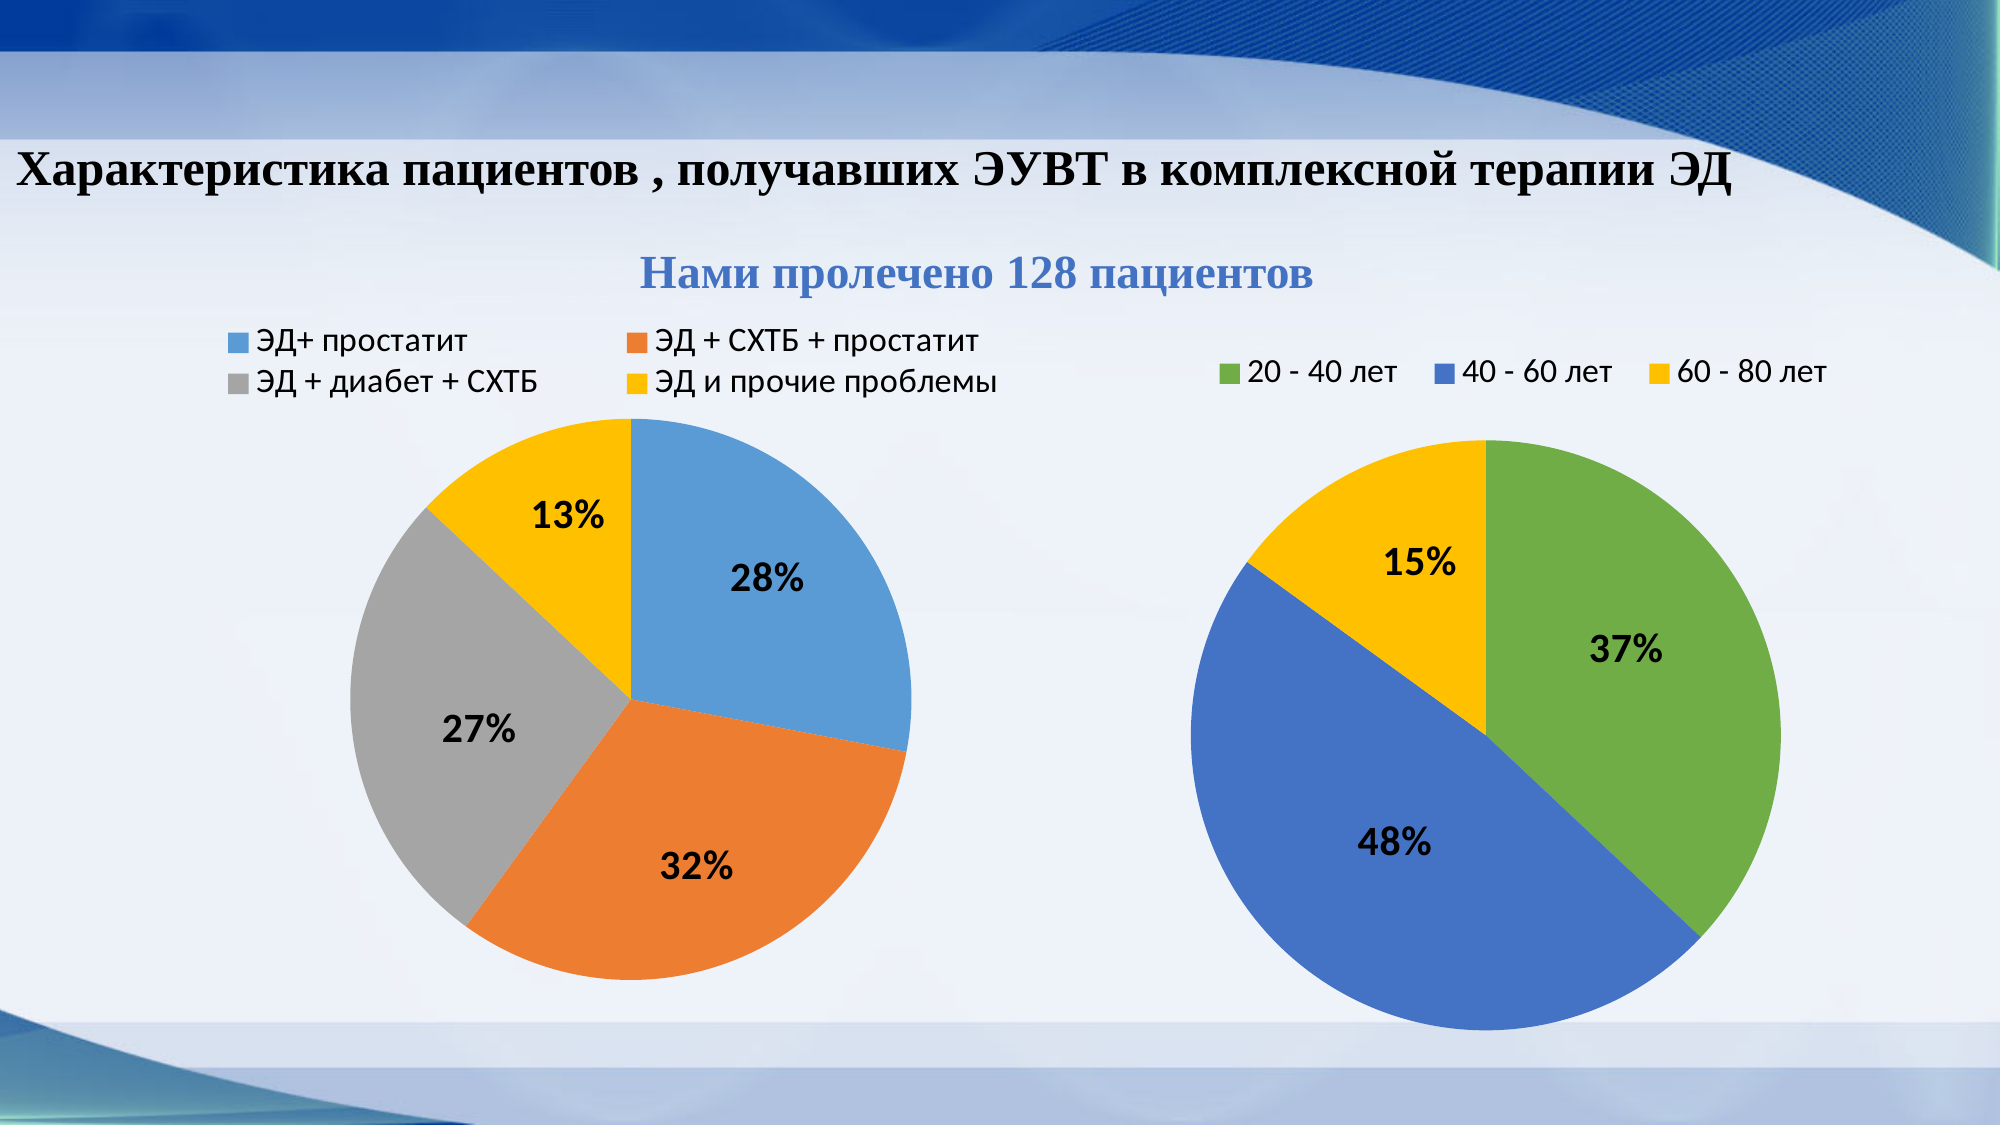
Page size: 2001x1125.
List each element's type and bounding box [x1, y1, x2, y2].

picture [0, 0, 2000, 1125]
chart [151, 305, 1970, 1061]
